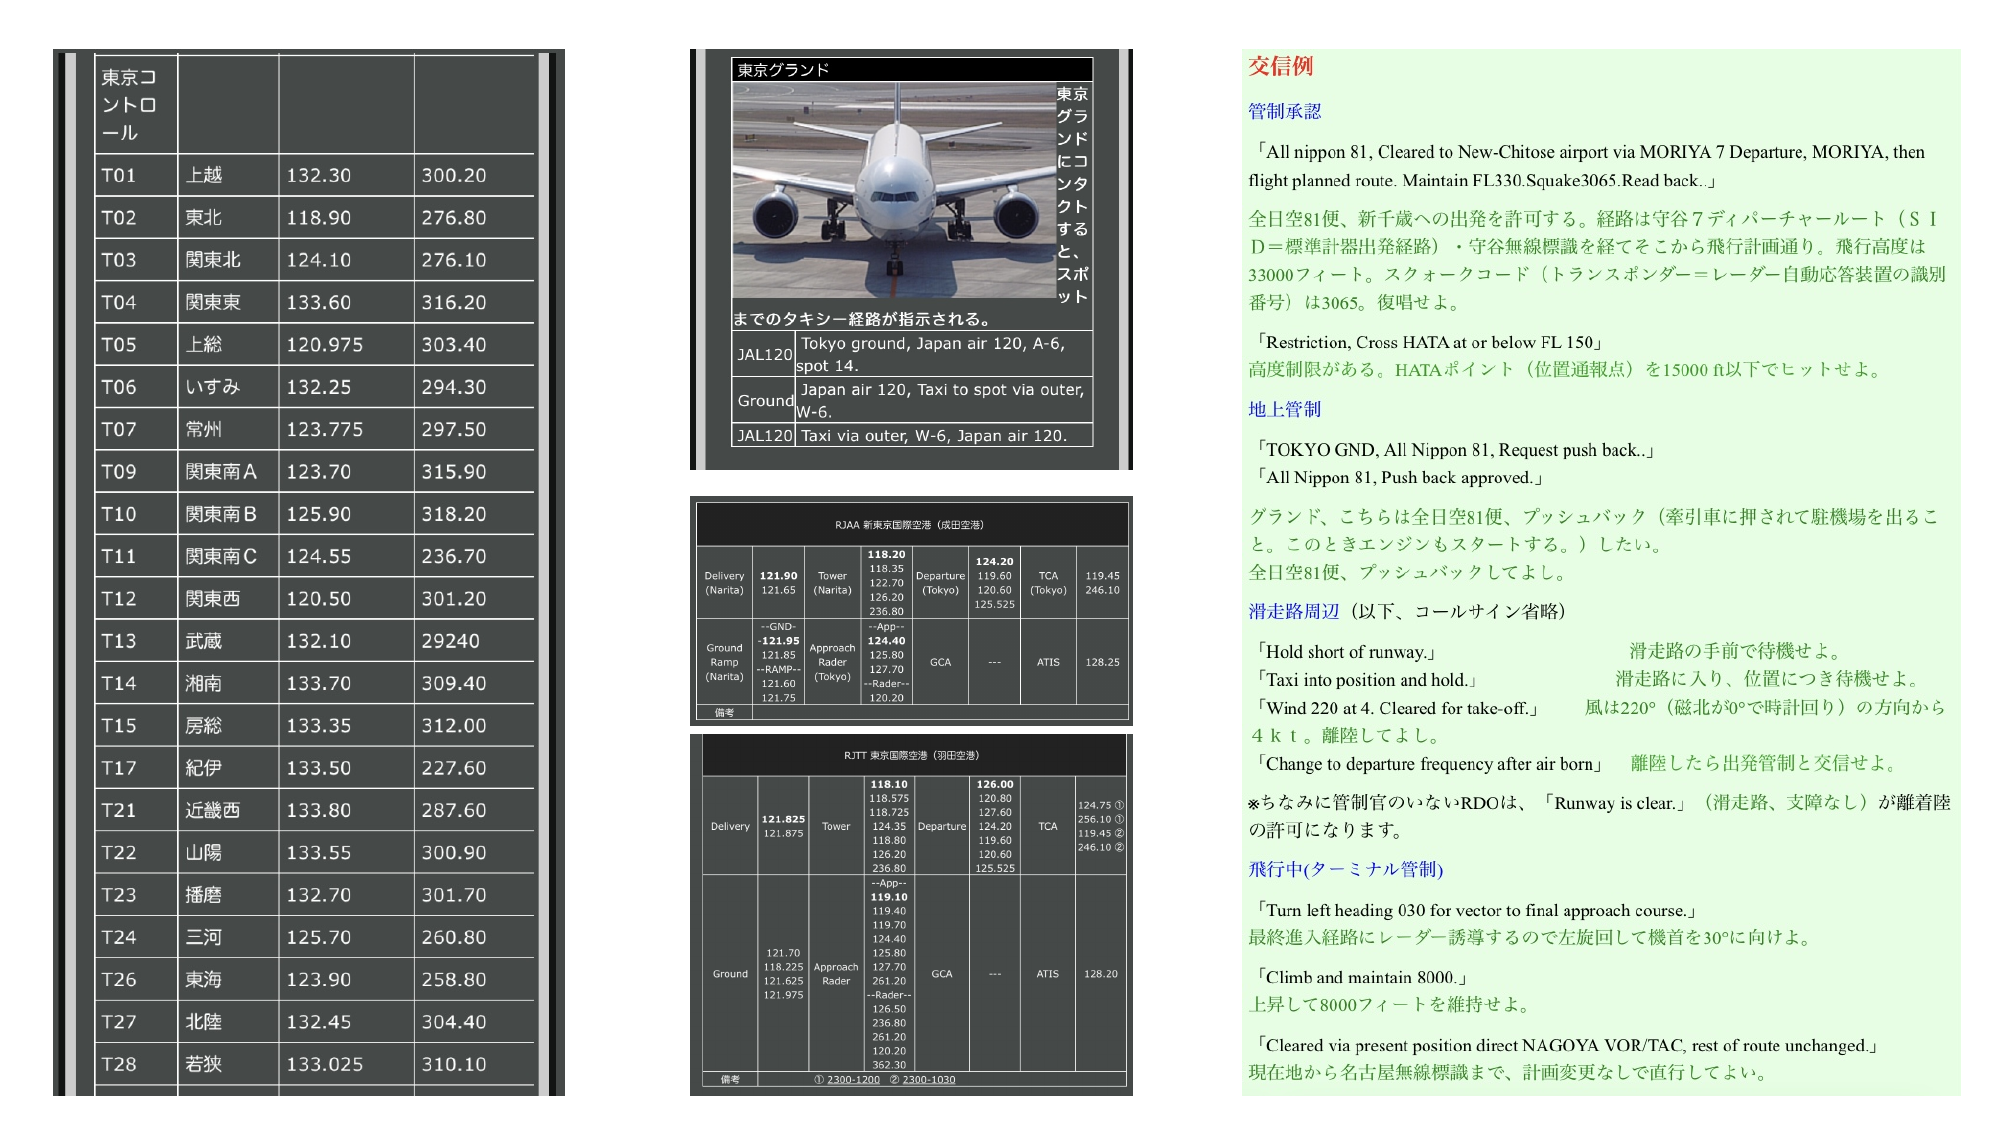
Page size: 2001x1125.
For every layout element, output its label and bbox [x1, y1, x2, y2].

picture [53, 49, 565, 1096]
picture [690, 49, 1133, 470]
picture [690, 734, 1133, 1096]
picture [690, 496, 1133, 726]
picture [1242, 49, 1962, 1096]
